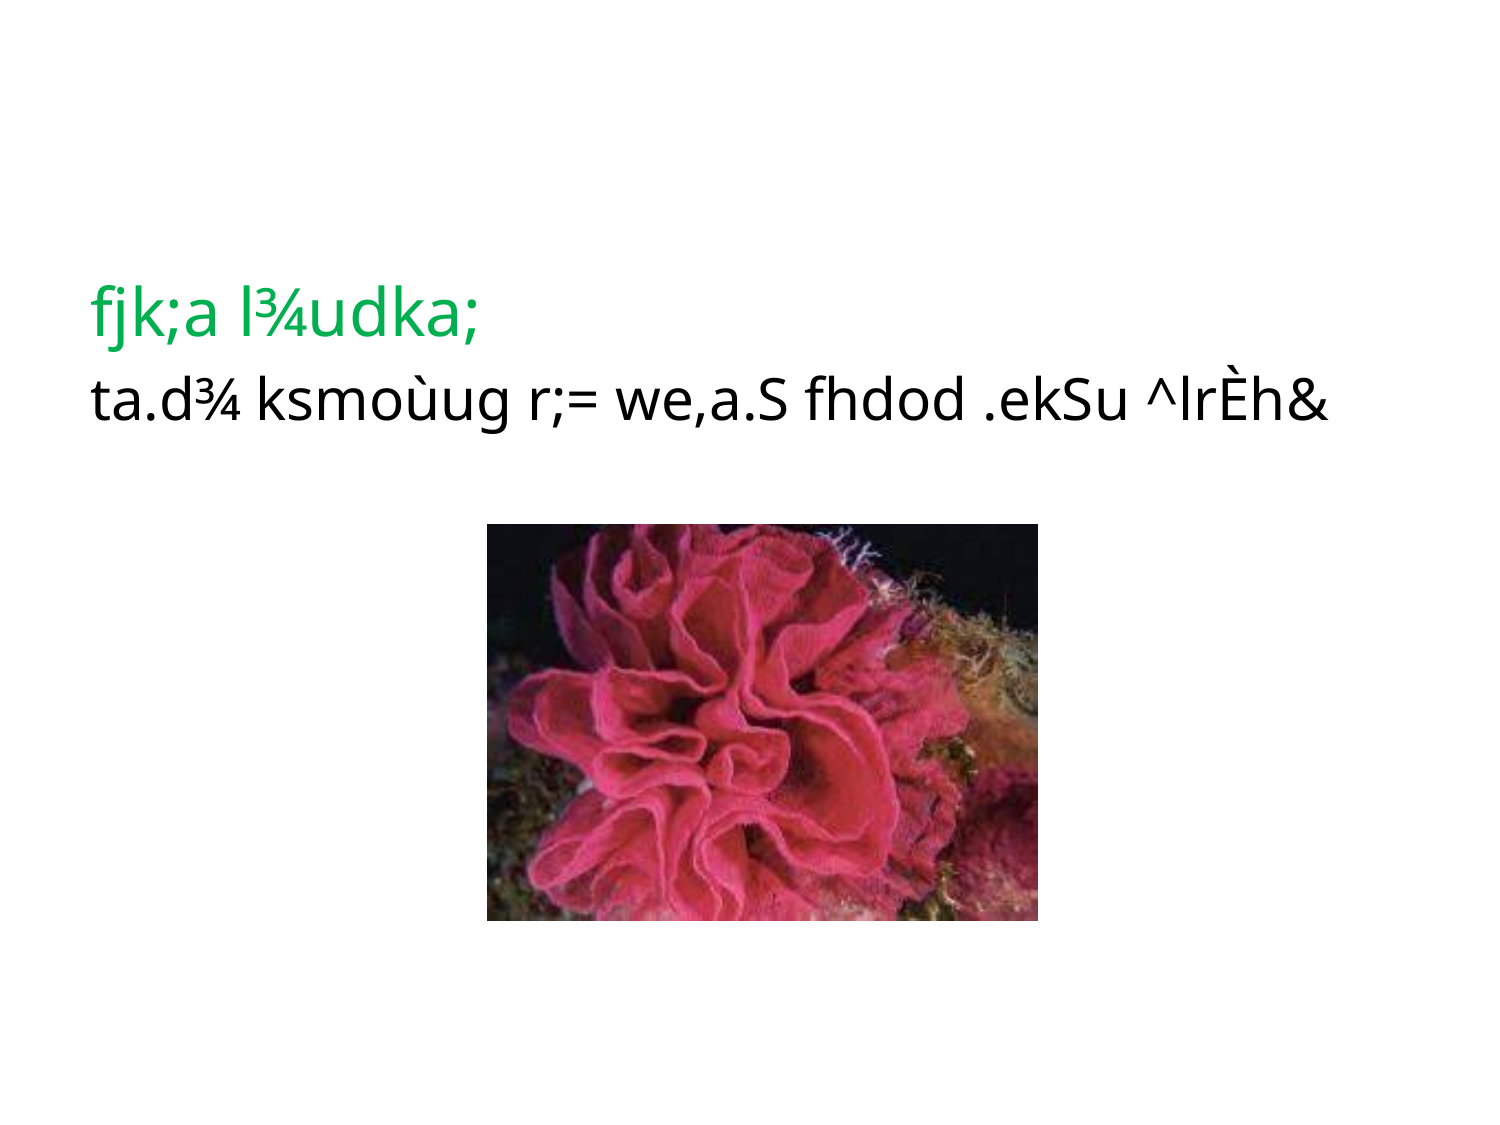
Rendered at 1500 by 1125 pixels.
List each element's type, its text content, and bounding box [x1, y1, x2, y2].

list fjk;a l¾udka; ta.d¾ ksmoùug r;= we,a.S fhdod .ekSu ^lrÈh& [75, 262, 1425, 1005]
picture [487, 524, 1038, 922]
